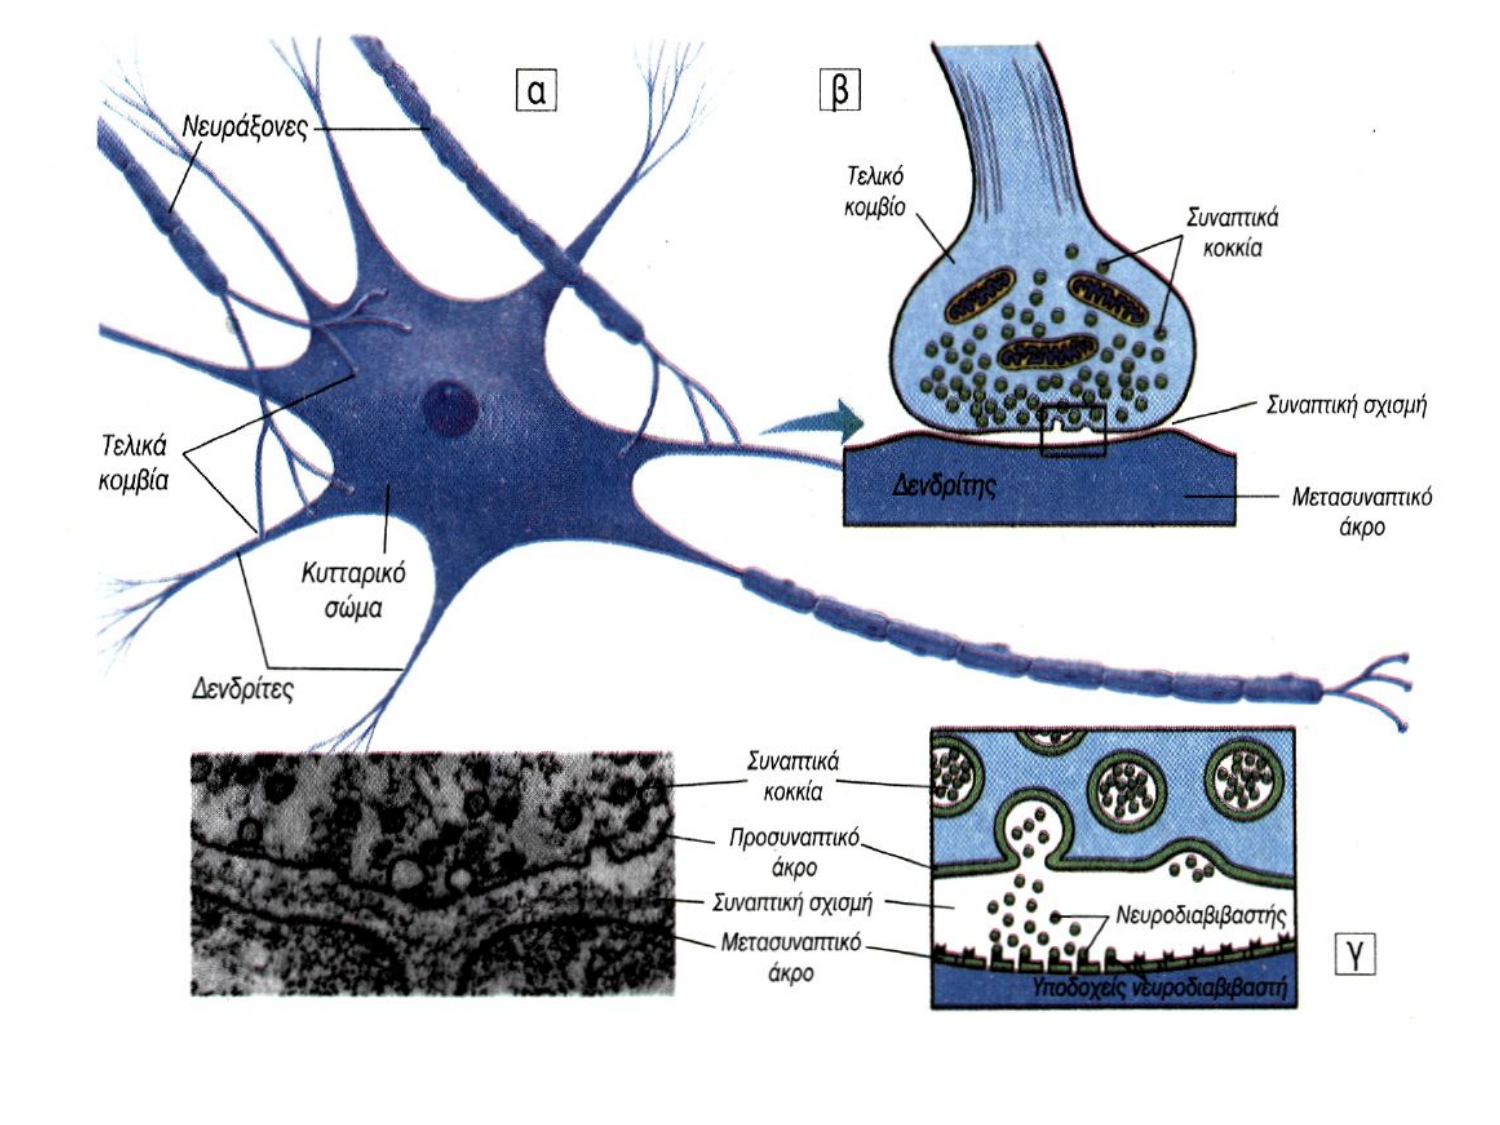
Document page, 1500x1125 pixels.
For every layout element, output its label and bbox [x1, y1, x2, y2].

picture [46, 23, 1463, 1030]
